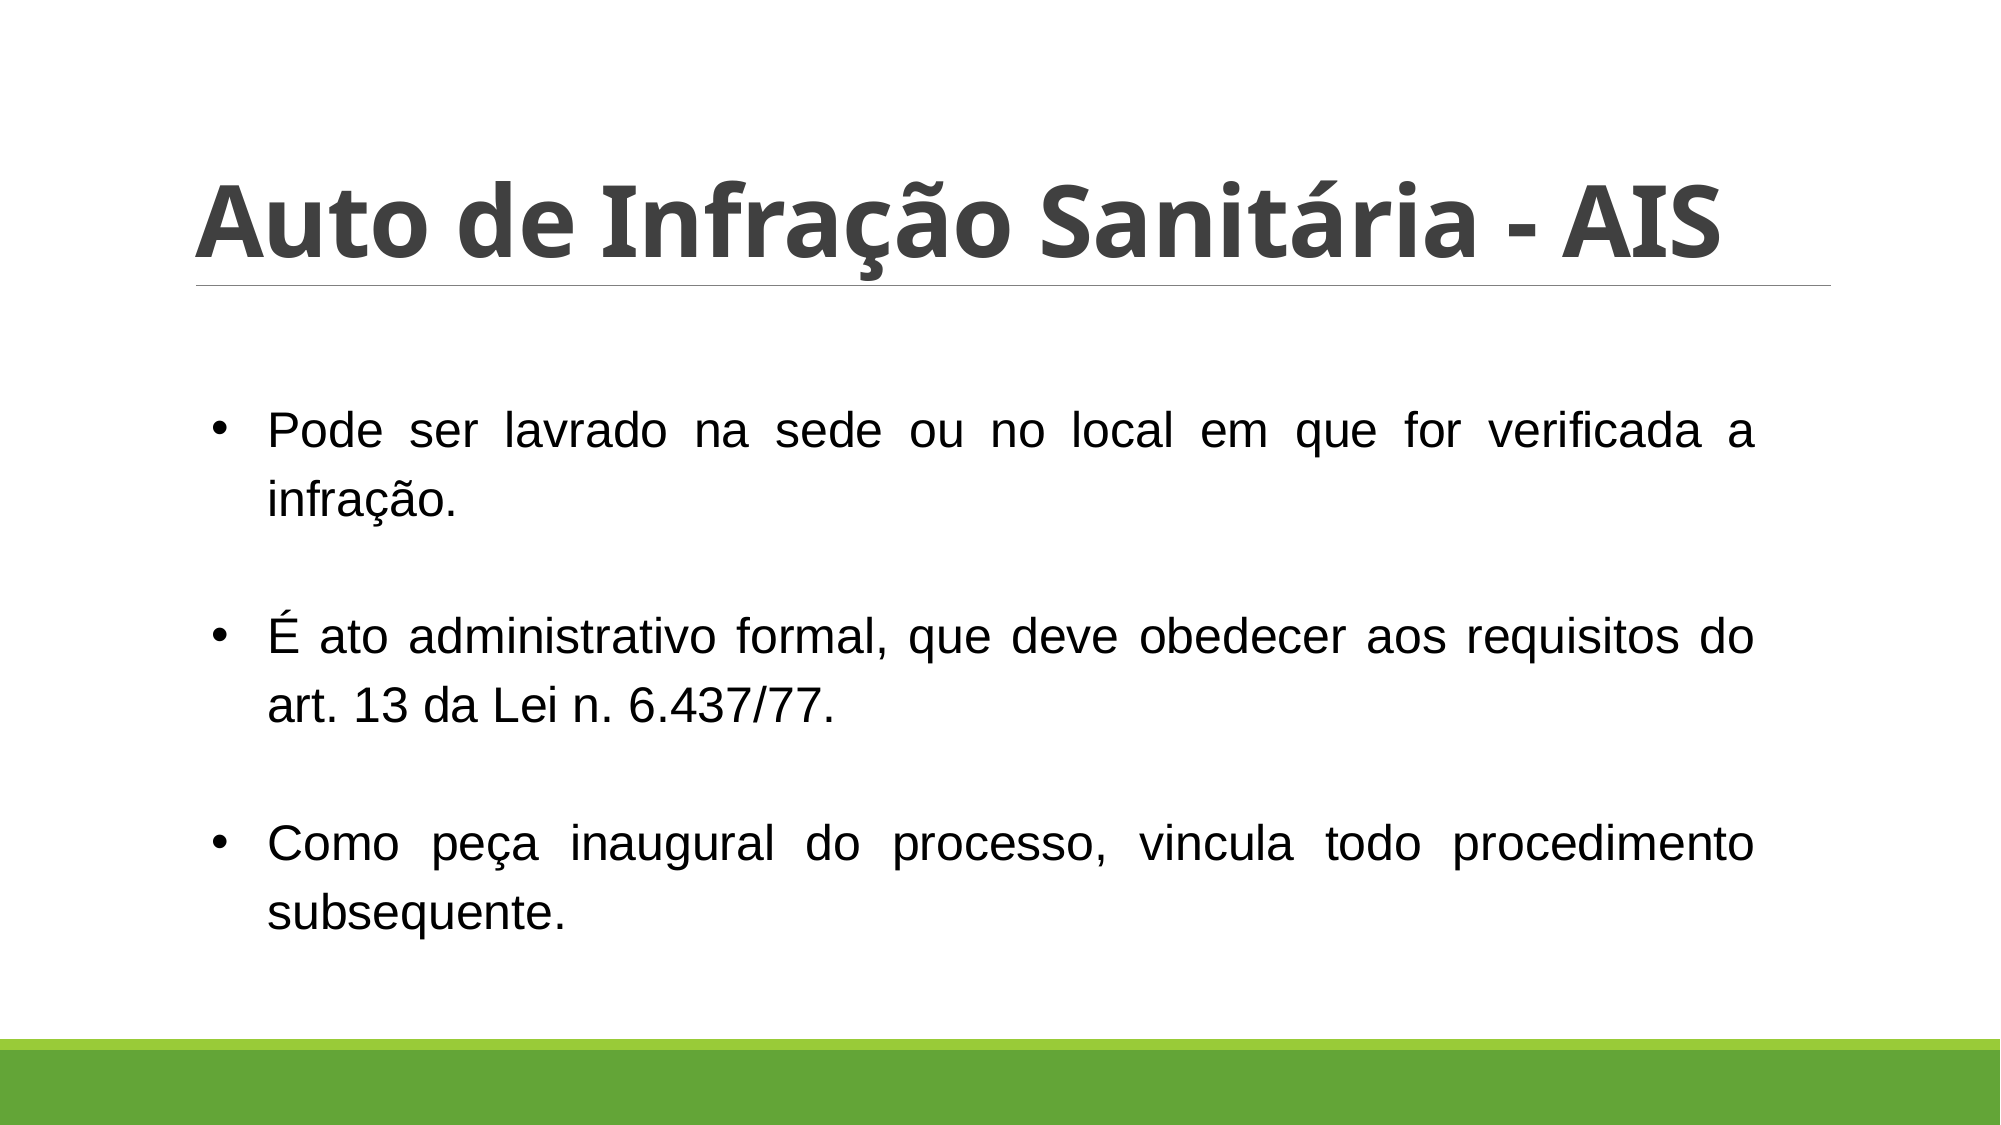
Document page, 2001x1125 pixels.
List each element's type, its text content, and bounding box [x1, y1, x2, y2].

text_box Pode ser lavrado na sede ou no local em que for verificada a infração. É ato administrativo formal, que deve obedecer aos requisitos do art. 13 da Lei n. 6.437/77. Como peça inaugural do processo, vincula todo procedimento subsequente. [196, 380, 1771, 948]
title Auto de Infração Sanitária - AIS [180, 47, 1830, 285]
